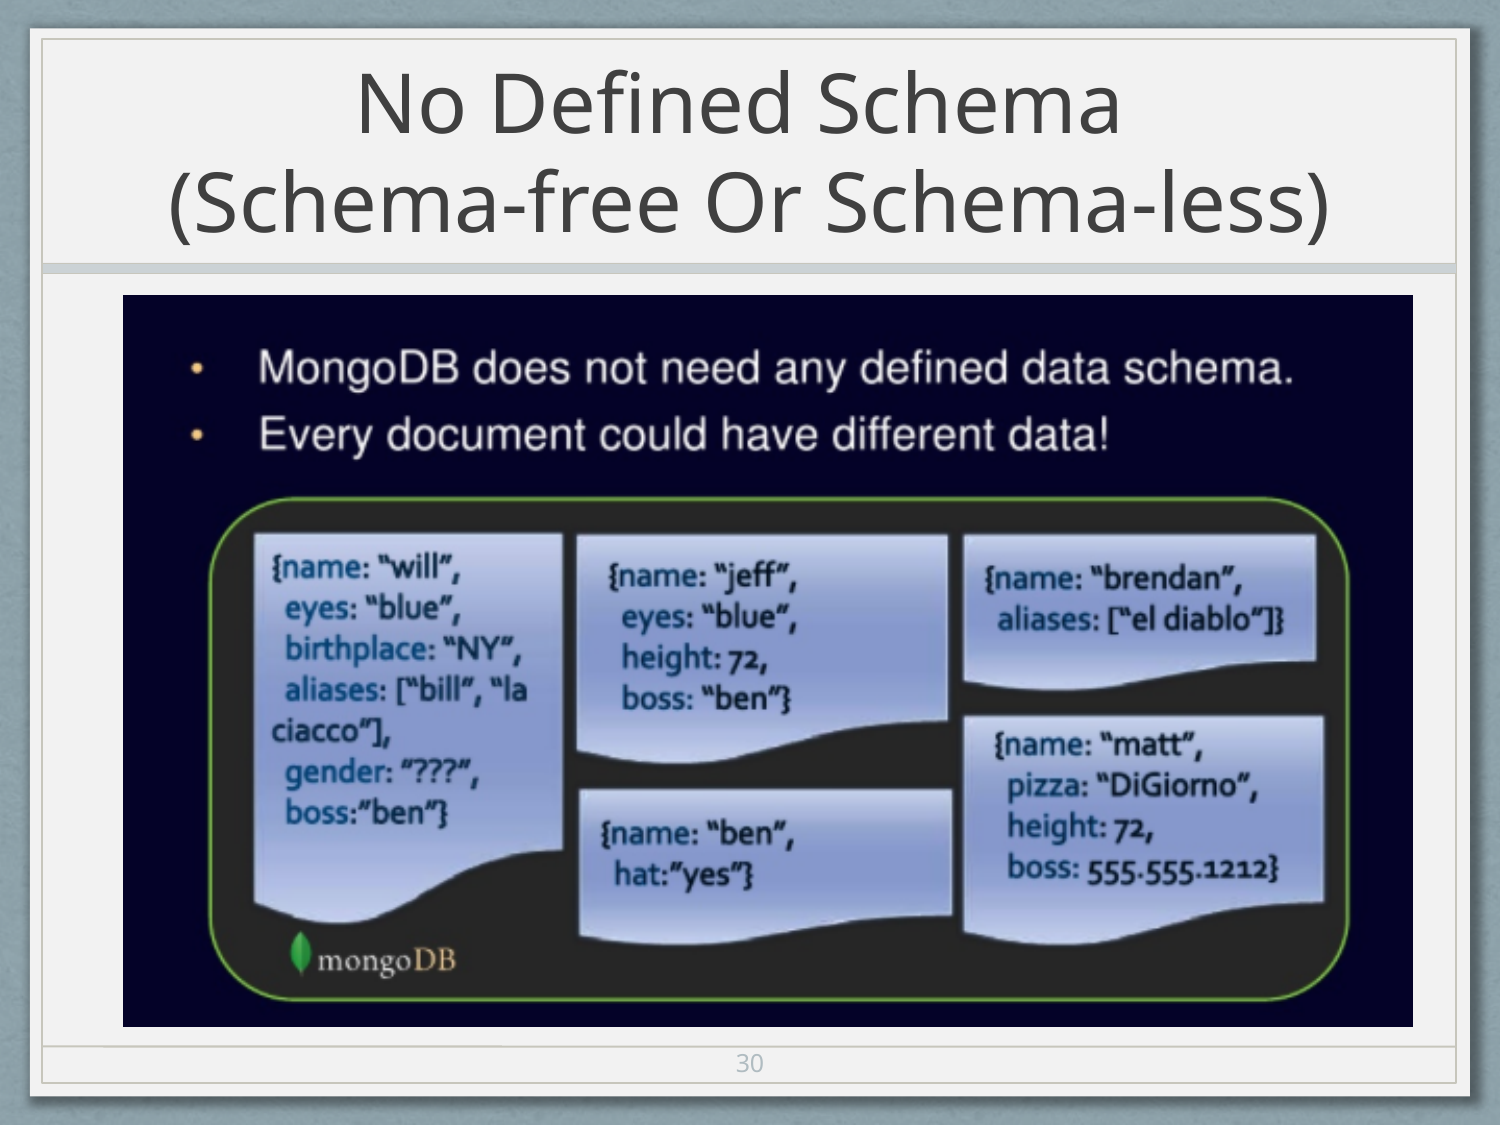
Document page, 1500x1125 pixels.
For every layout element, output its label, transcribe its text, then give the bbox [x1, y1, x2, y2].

slide_number 30 [687, 1042, 813, 1088]
title No Defined Schema (Schema-free Or Schema-less) [147, 40, 1353, 260]
picture [122, 294, 1414, 1028]
